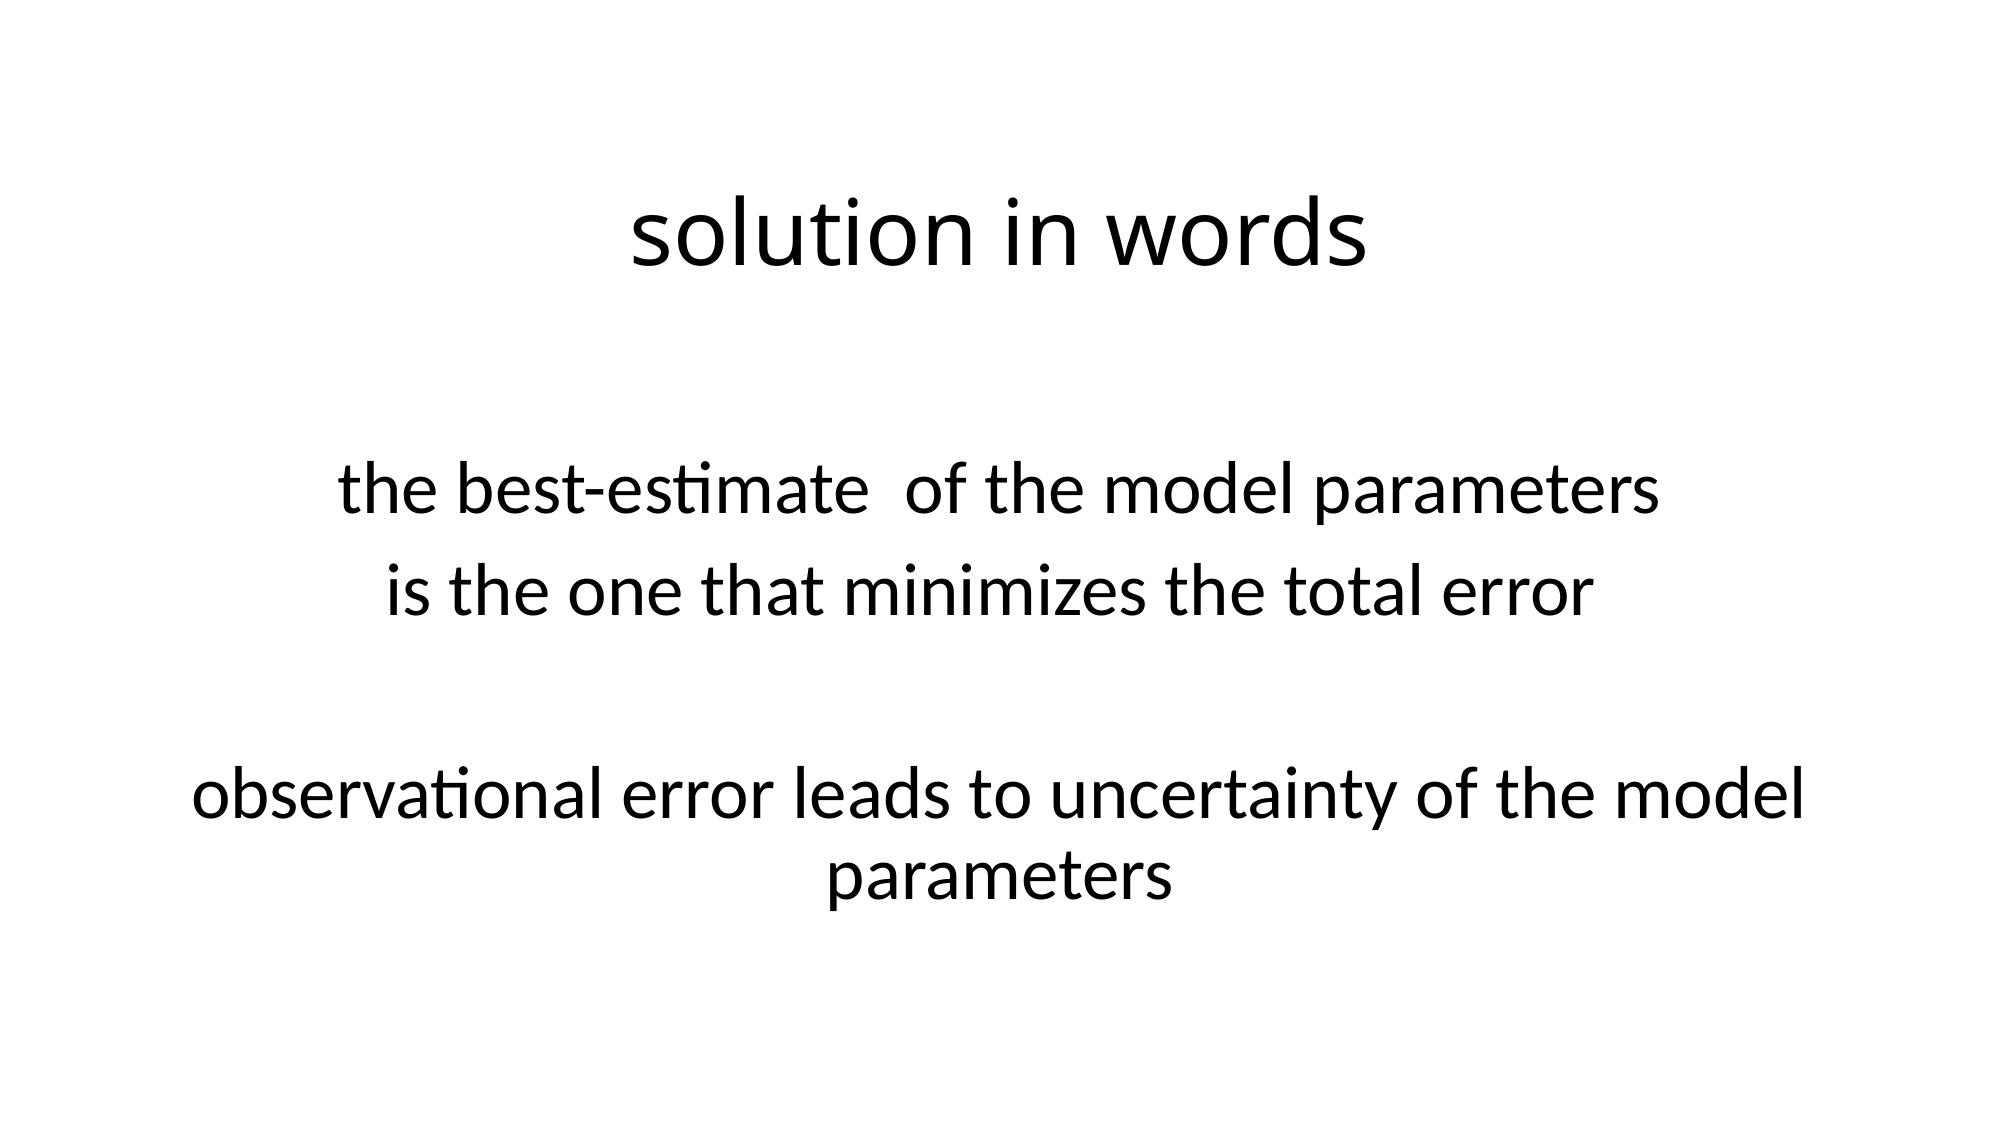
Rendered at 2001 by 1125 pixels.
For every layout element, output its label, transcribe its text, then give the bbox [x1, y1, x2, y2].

title solution in words [137, 126, 1863, 345]
